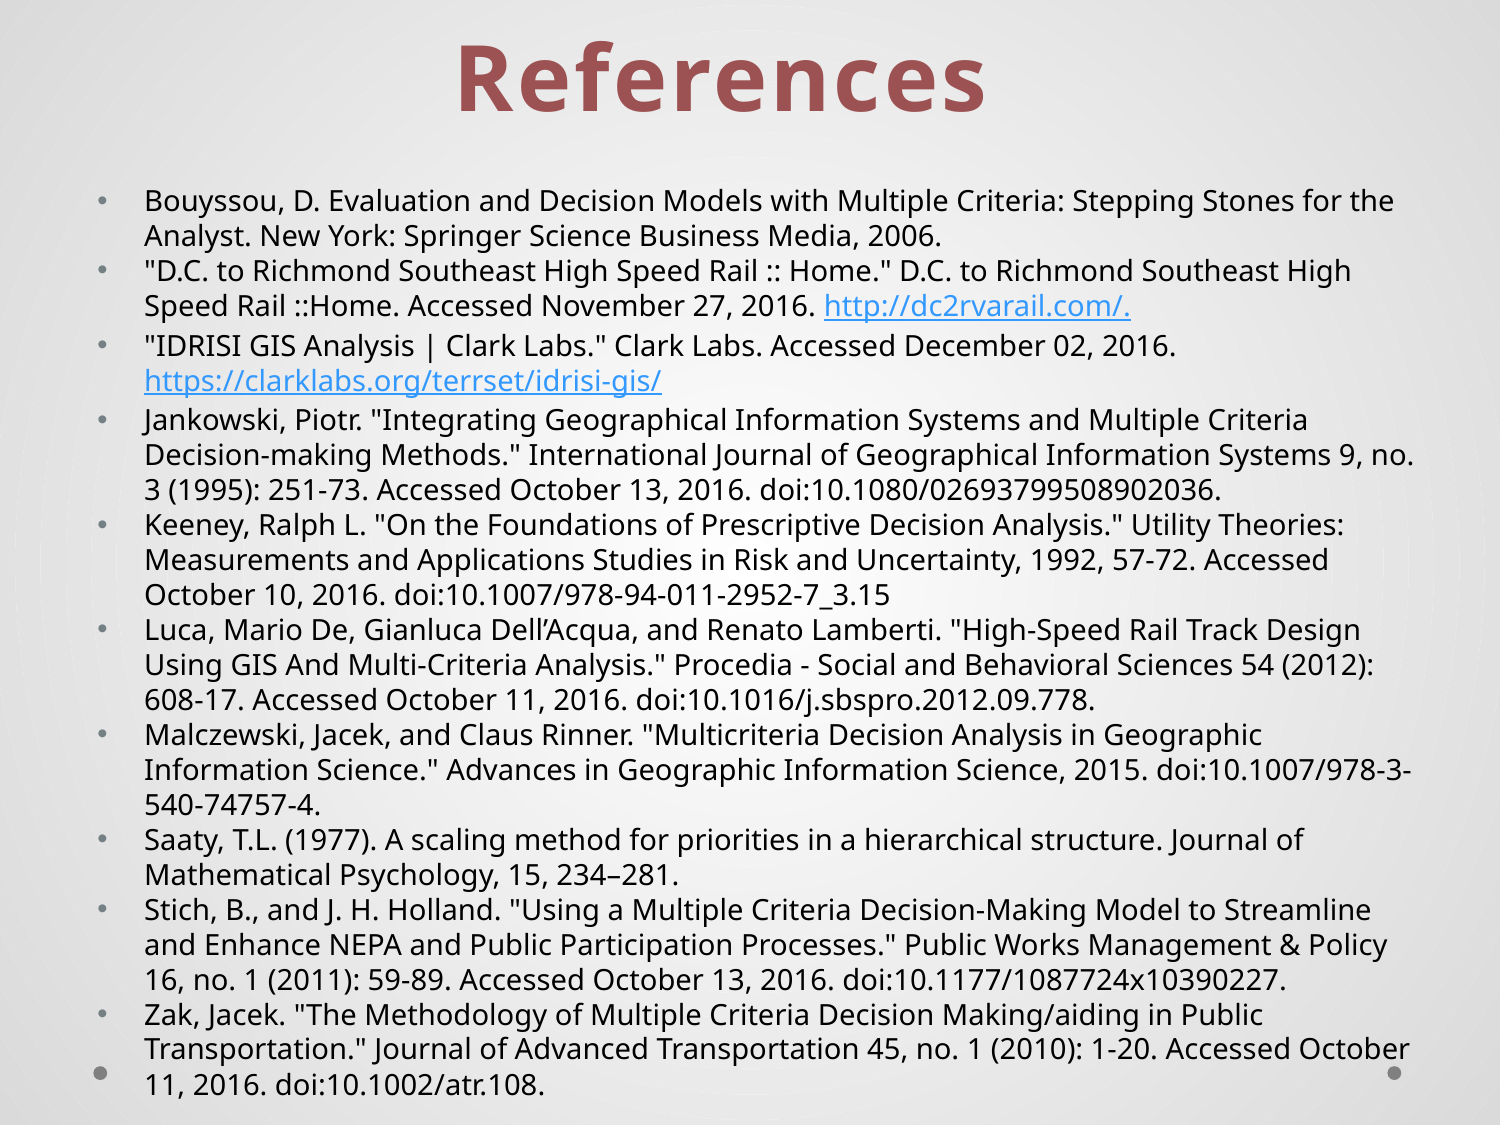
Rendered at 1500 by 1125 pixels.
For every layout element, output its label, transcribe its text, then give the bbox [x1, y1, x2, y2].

text_box References [114, 12, 1328, 135]
text_box Bouyssou, D. Evaluation and Decision Models with Multiple Criteria: Stepping Stones for the Analyst. New York: Springer Science Business Media, 2006. "D.C. to Richmond Southeast High Speed Rail :: Home." D.C. to Richmond Southeast High Speed Rail ::Home. Accessed November 27, 2016. http://dc2rvarail.com/. "IDRISI GIS Analysis | Clark Labs." Clark Labs. Accessed December 02, 2016. https://clarklabs.org/terrset/idrisi-gis/ Jankowski, Piotr. "Integrating Geographical Information Systems and Multiple Criteria Decision-making Methods." International Journal of Geographical Information Systems 9, no. 3 (1995): 251-73. Accessed October 13, 2016. doi:10.1080/02693799508902036. Keeney, Ralph L. "On the Foundations of Prescriptive Decision Analysis." Utility Theories: Measurements and Applications Studies in Risk and Uncertainty, 1992, 57-72. Accessed October 10, 2016. doi:10.1007/978-94-011-2952-7_3.15 Luca, Mario De, Gianluca Dell’Acqua, and Renato Lamberti. "High-Speed Rail Track Design Using GIS And Multi-Criteria Analysis." Procedia - Social and Behavioral Sciences 54 (2012): 608-17. Accessed October 11, 2016. doi:10.1016/j.sbspro.2012.09.778. Malczewski, Jacek, and Claus Rinner. "Multicriteria Decision Analysis in Geographic Information Science." Advances in Geographic Information Science, 2015. doi:10.1007/978-3-540-74757-4. Saaty, T.L. (1977). A scaling method for priorities in a hierarchical structure. Journal of Mathematical Psychology, 15, 234–281. Stich, B., and J. H. Holland. "Using a Multiple Criteria Decision-Making Model to Streamline and Enhance NEPA and Public Participation Processes." Public Works Management & Policy 16, no. 1 (2011): 59-89. Accessed October 13, 2016. doi:10.1177/1087724x10390227. Zak, Jacek. "The Methodology of Multiple Criteria Decision Making/aiding in Public Transportation." Journal of Advanced Transportation 45, no. 1 (2010): 1-20. Accessed October 11, 2016. doi:10.1002/atr.108. [37, 174, 1438, 1109]
